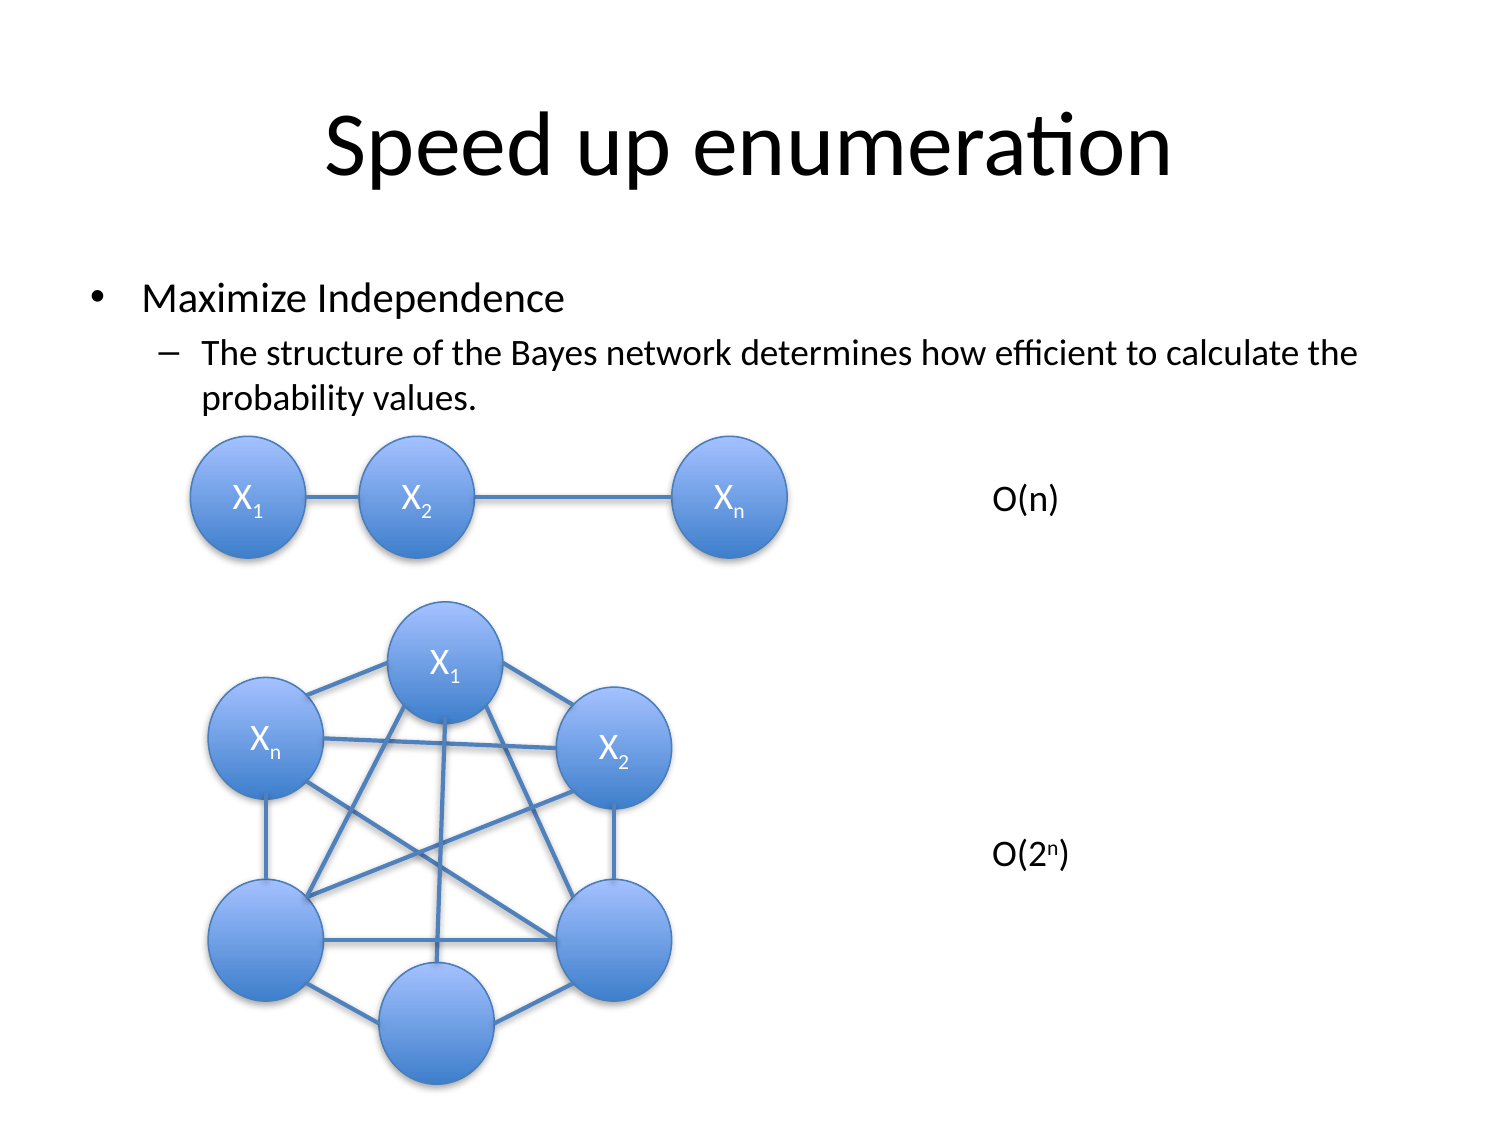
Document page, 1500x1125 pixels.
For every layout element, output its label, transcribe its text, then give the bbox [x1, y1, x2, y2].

text_box O(n) [977, 466, 1075, 527]
text_box [378, 1032, 495, 1086]
text_box O(2n) [977, 821, 1085, 882]
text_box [190, 436, 788, 559]
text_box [207, 601, 672, 1024]
title Speed up enumeration [75, 45, 1425, 233]
list Maximize Independence The structure of the Bayes network determines how efficient to calculate the probability values. [75, 262, 1425, 426]
